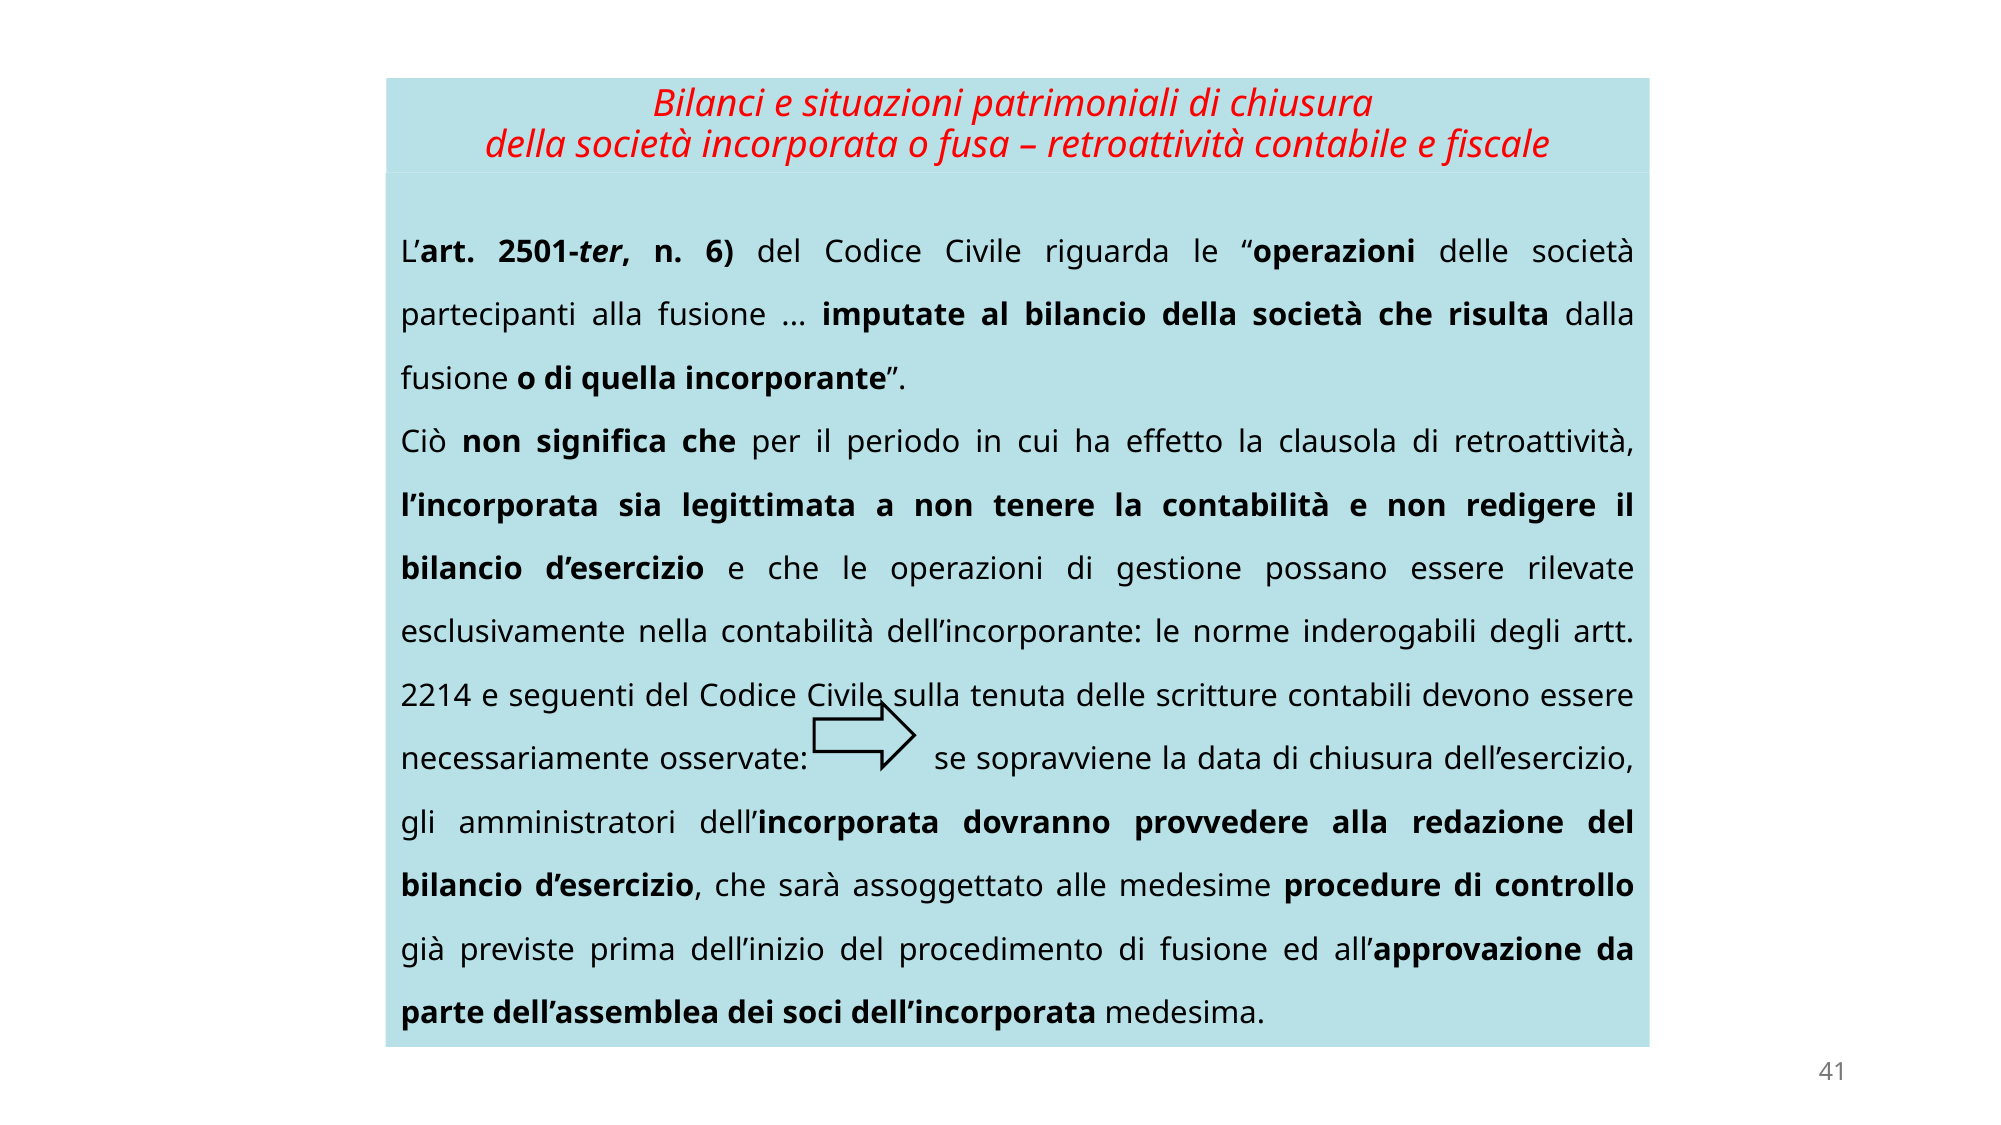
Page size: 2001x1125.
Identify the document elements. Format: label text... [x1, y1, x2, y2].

title Bilanci e situazioni patrimoniali di chiusura della società incorporata o fusa – retroattività contabile e fiscale [386, 78, 1650, 172]
slide_number 41 [1412, 1042, 1863, 1103]
text_box [812, 698, 917, 772]
subtitle L’art. 2501-ter, n. 6) del Codice Civile riguarda le “operazioni delle società partecipanti alla fusione ... imputate al bilancio della società che risulta dalla fusione o di quella incorporante”. Ciò non significa che per il periodo in cui ha effetto la clausola di retroattività, l’incorporata sia legittimata a non tenere la contabilità e non redigere il bilancio d’esercizio e che le operazioni di gestione possano essere rilevate esclusivamente nella contabilità dell’incorporante: le norme inderogabili degli artt. 2214 e seguenti del Codice Civile sulla tenuta delle scritture contabili devono essere necessariamente osservate: se sopravviene la data di chiusura dell’esercizio, gli amministratori dell’incorporata dovranno provvedere alla redazione del bilancio d’esercizio, che sarà assoggettato alle medesime procedure di controllo già previste prima dell’inizio del procedimento di fusione ed all’approvazione da parte dell’assemblea dei soci dell’incorporata medesima. [385, 172, 1650, 1047]
